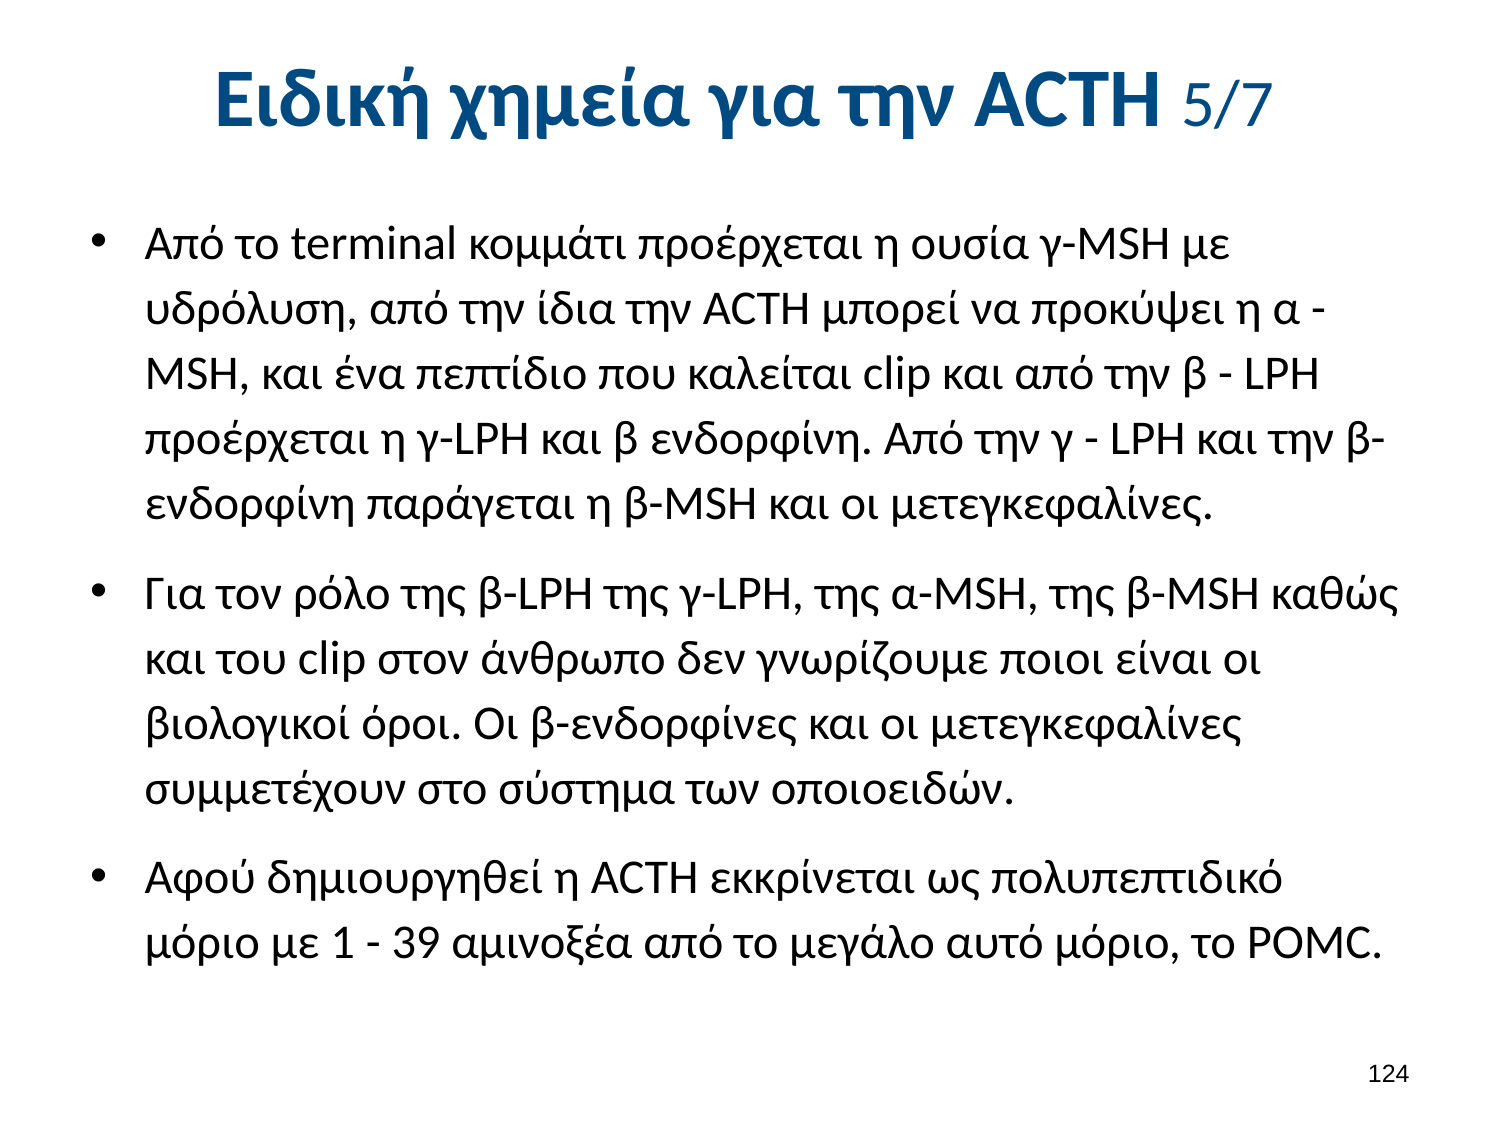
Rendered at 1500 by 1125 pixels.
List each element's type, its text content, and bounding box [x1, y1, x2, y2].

list Από το terminal κομμάτι προέρχεται η ουσία γ-MSH με υδρόλυση, από την ίδια την ACTH μπορεί να προκύψει η α - MSH, και ένα πεπτίδιο που καλείται clip και από την β - LΡΗ προέρχεται η γ-LΡΗ και β ­ενδορφίνη. Από την γ - LΡΗ και την β-ενδορφίνη παράγεται η β-MSH και οι μετεγκεφαλίνες. Για τον ρόλο της β-LΡΗ της γ-LΡΗ, της α-MSH, της β-MSH καθώς και του clip στον άνθρωπο δεν γνωρίζουμε ποιοι είναι οι βιολογικοί όροι. Οι β-ενδορφίνες και οι μετεγκεφαλίνες συμμετέχουν στο σύστημα των οποιοειδών. Αφού δημιουργηθεί η ACTH εκκρίνεται ως πολυπεπτιδικό μόριο με 1 - 39 αμινοξέα από το μεγάλο αυτό μόριο, το POMC. [75, 196, 1425, 1024]
slide_number 123 [1074, 1042, 1425, 1103]
title Ειδική χημεία για την ACΤH 5/7 [76, 19, 1427, 169]
